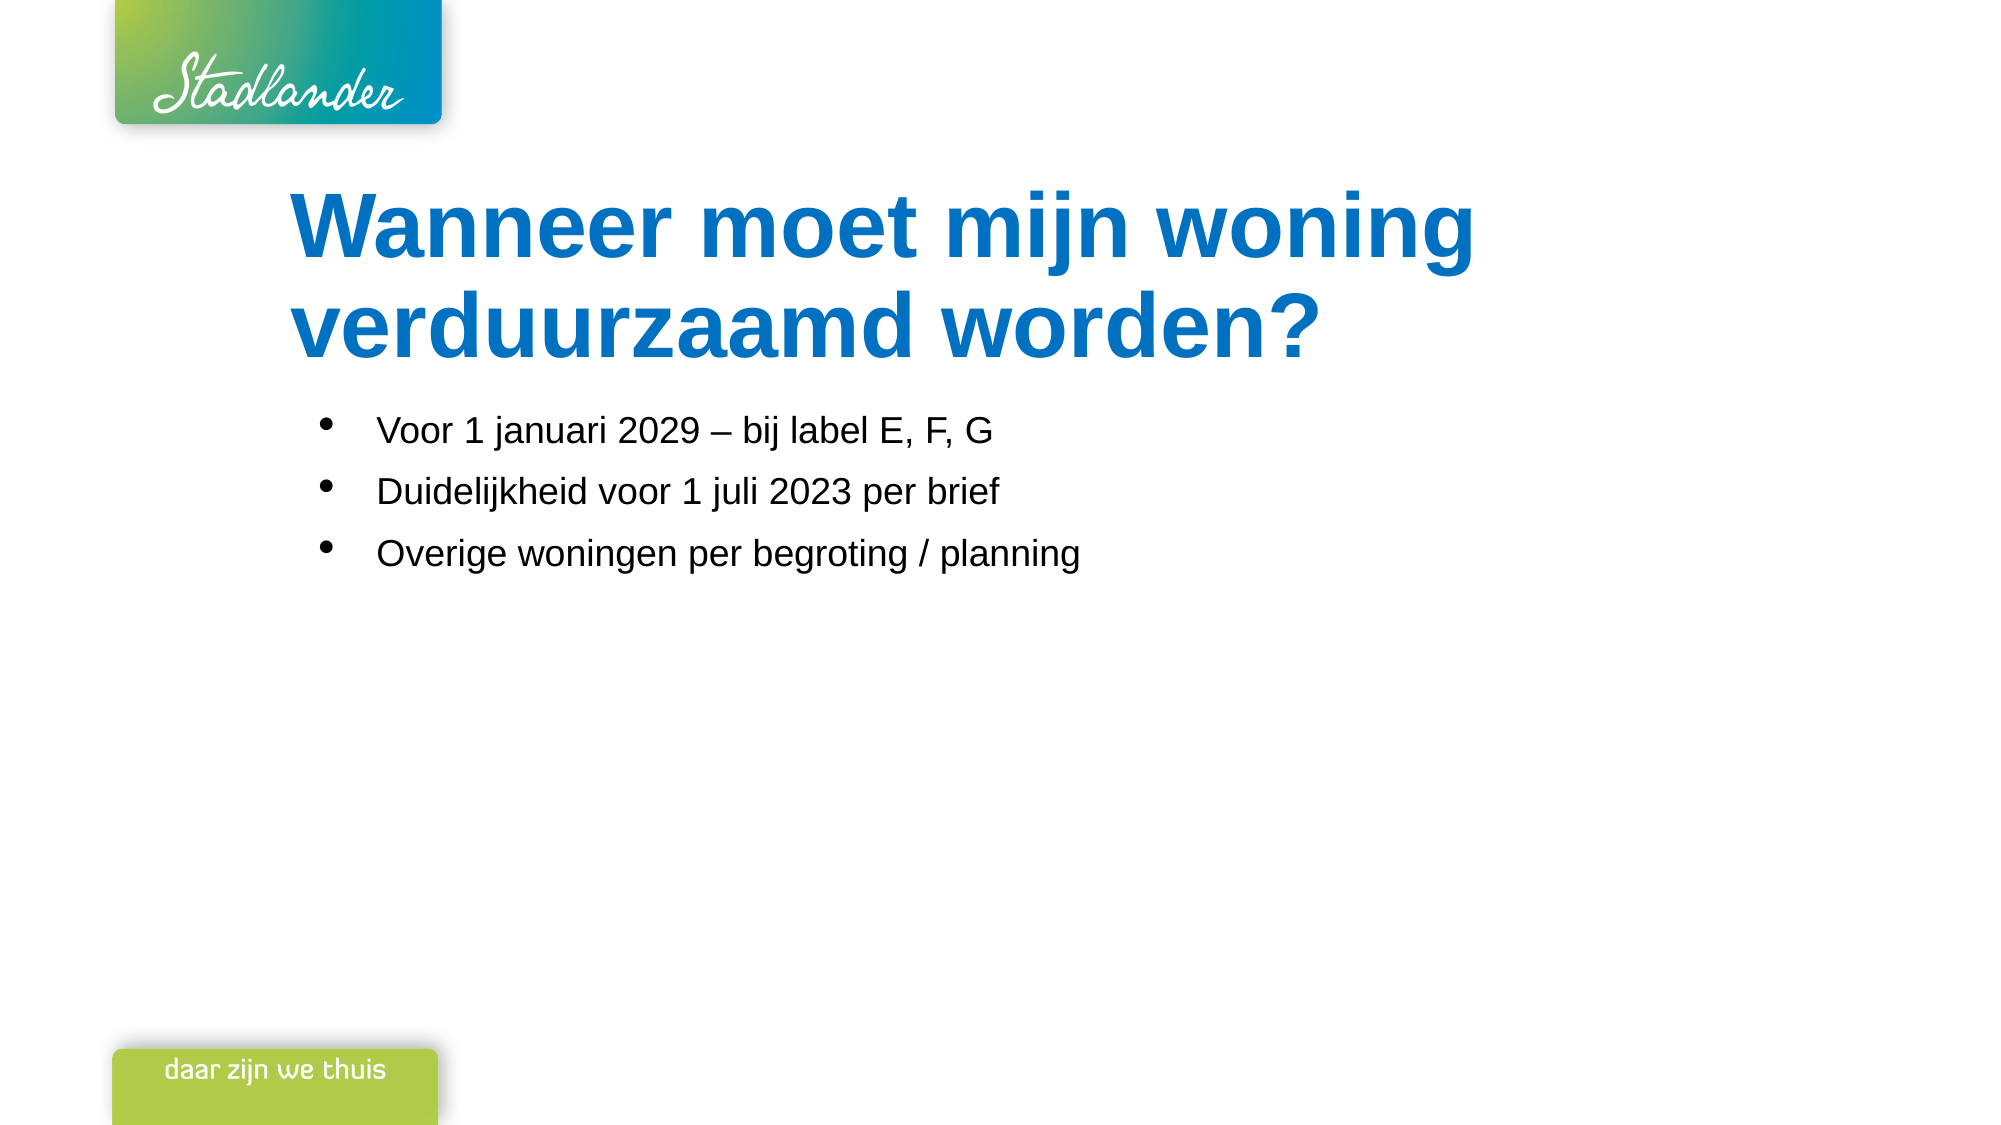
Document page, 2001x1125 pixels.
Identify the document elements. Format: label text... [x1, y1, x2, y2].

title Wanneer moet mijn woning verduurzaamd worden? [275, 169, 2000, 387]
picture [101, 0, 452, 133]
list Voor 1 januari 2029 – bij label E, F, G Duidelijkheid voor 1 juli 2023 per brief Overige woningen per begroting / planning [305, 403, 1862, 985]
picture [101, 1039, 451, 1125]
